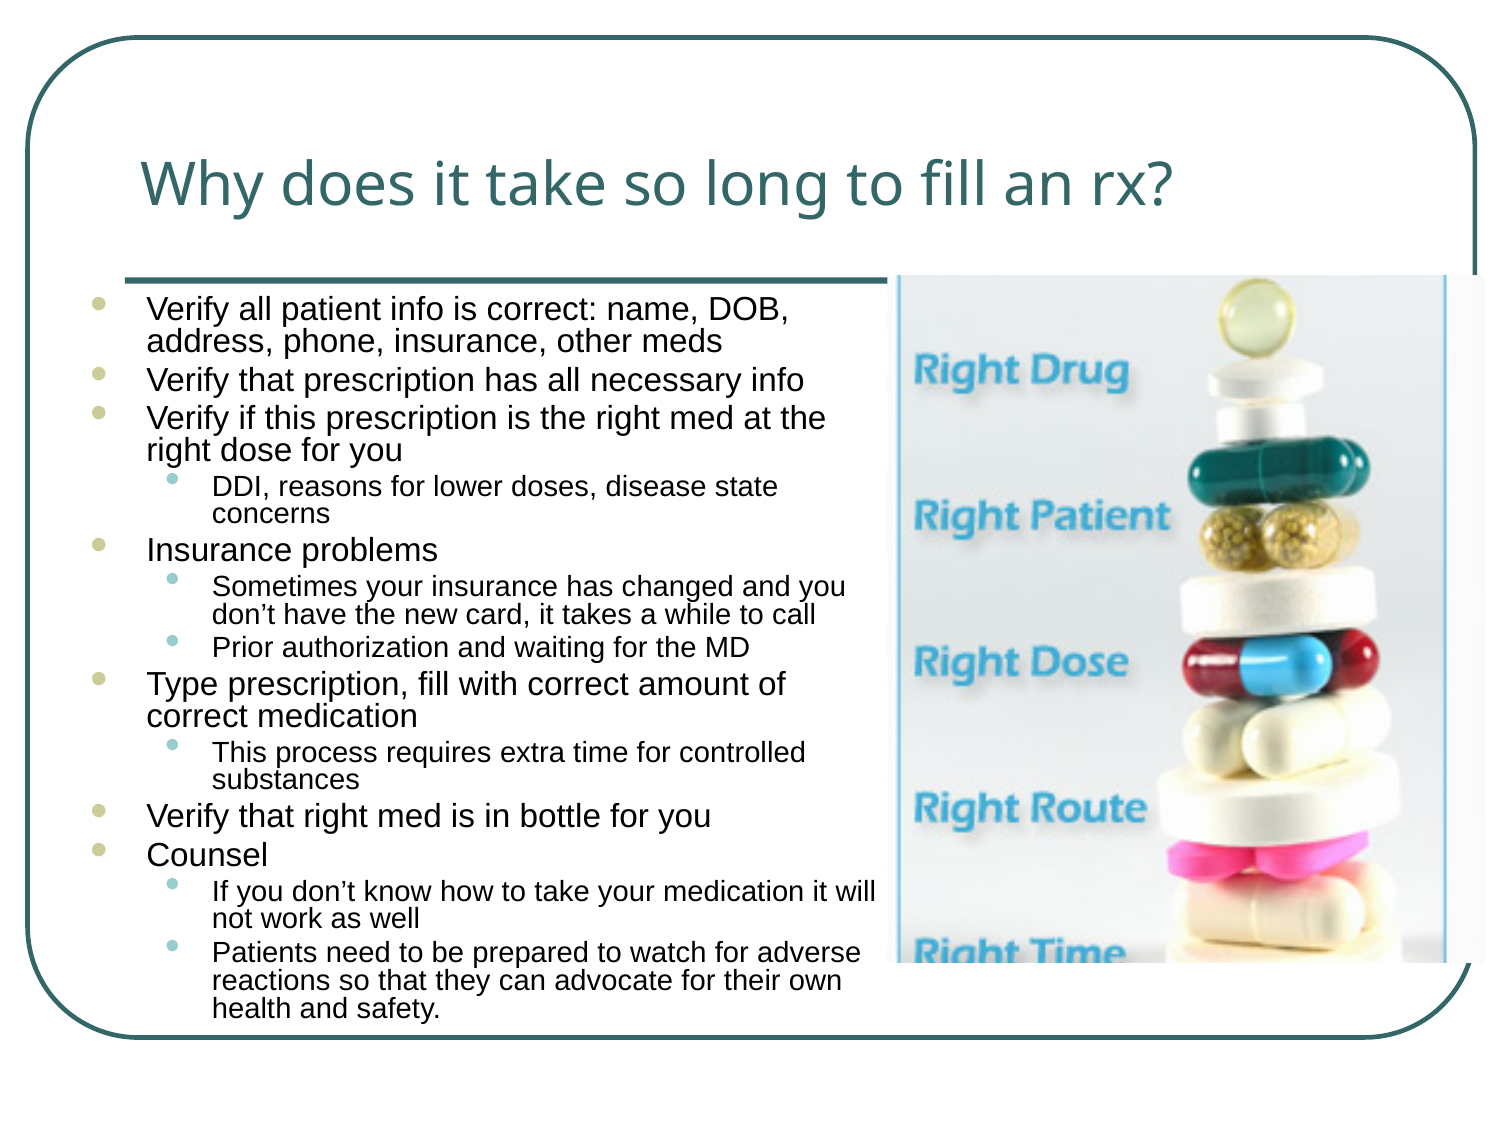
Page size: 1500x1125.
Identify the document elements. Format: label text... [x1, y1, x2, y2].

list Verify all patient info is correct: name, DOB, address, phone, insurance, other meds Verify that prescription has all necessary info Verify if this prescription is the right med at the right dose for you DDI, reasons for lower doses, disease state concerns Insurance problems Sometimes your insurance has changed and you don’t have the new card, it takes a while to call Prior authorization and waiting for the MD Type prescription, fill with correct amount of correct medication This process requires extra time for controlled substances Verify that right med is in bottle for you Counsel If you don’t know how to take your medication it will not work as well Patients need to be prepared to watch for adverse reactions so that they can advocate for their own health and safety. [74, 287, 913, 1125]
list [887, 274, 1486, 963]
title Why does it take so long to fill an rx? [124, 87, 1388, 276]
